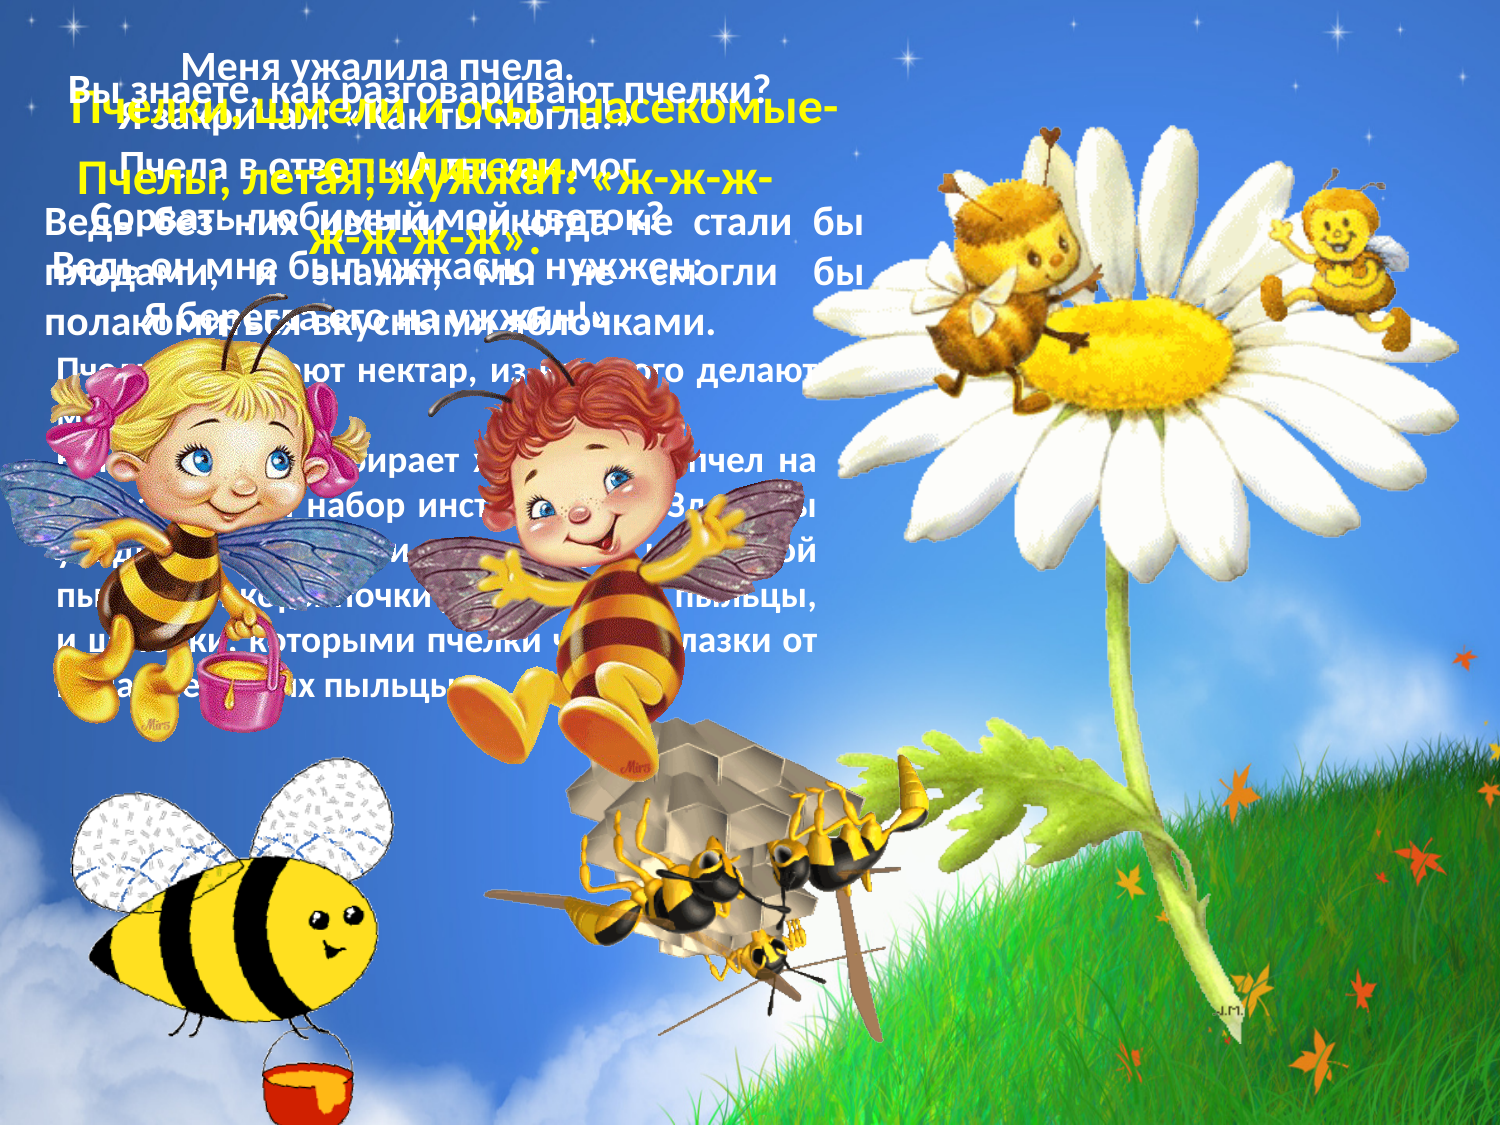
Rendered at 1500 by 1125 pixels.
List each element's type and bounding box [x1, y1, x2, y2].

list [0, 0, 1500, 1125]
picture [0, 98, 1459, 1125]
